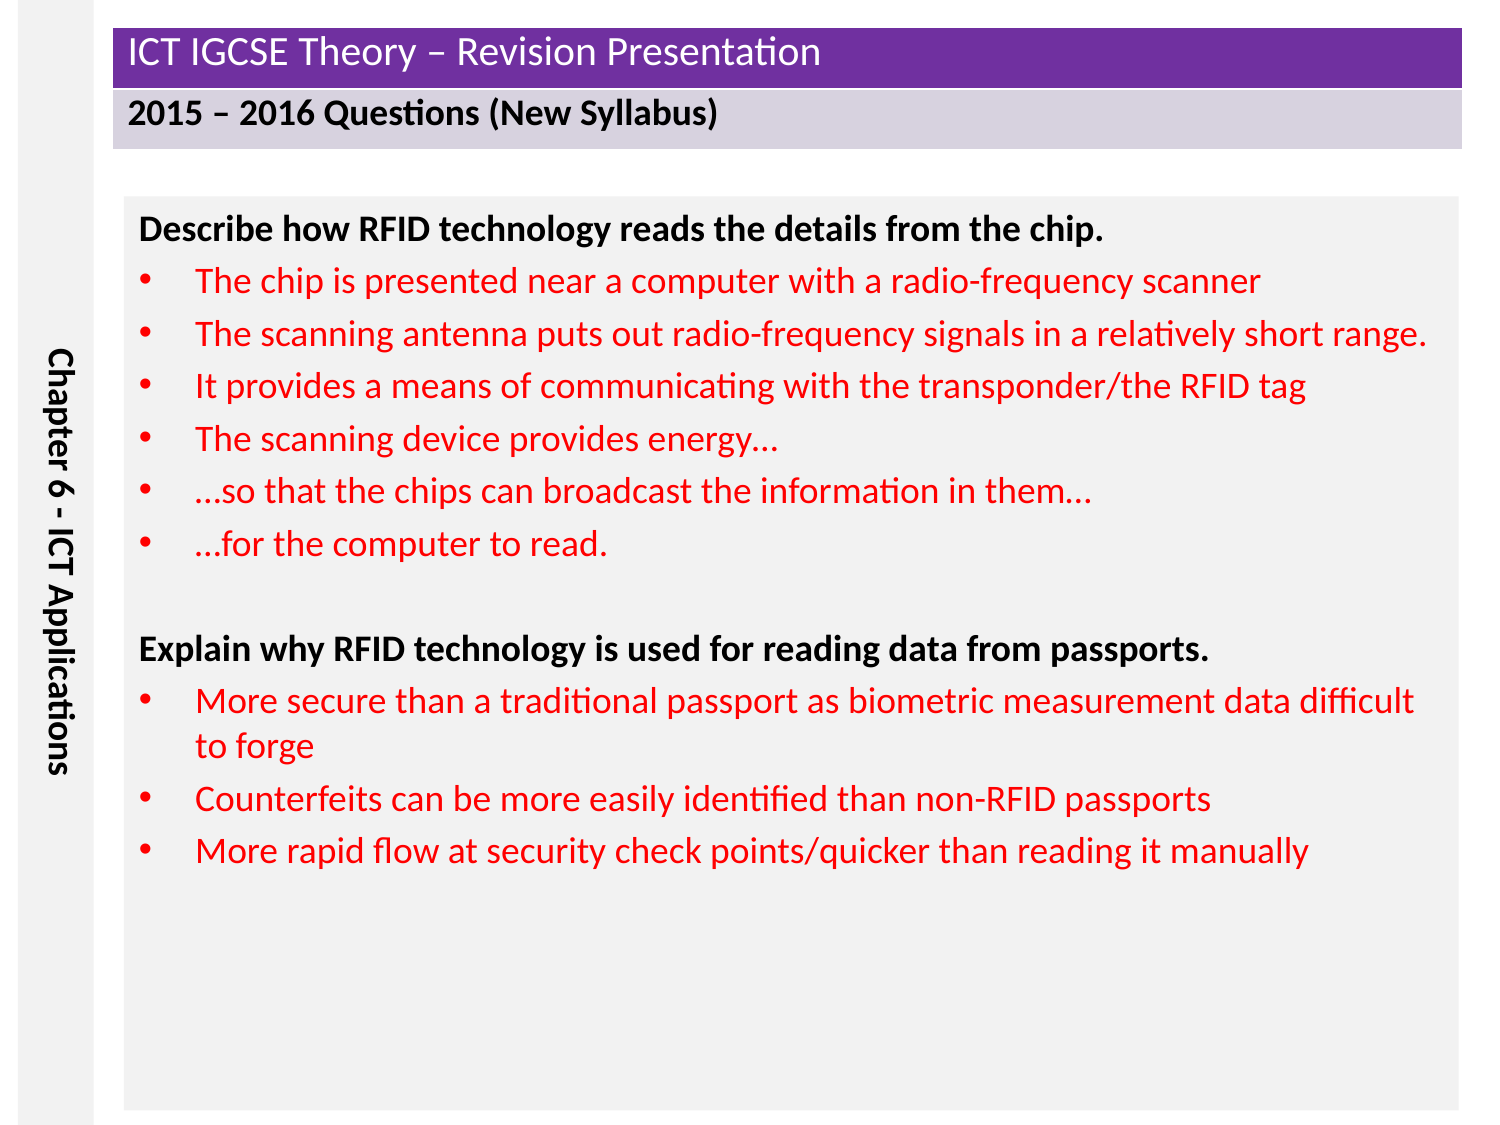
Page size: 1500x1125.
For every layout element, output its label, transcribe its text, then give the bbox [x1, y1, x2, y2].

list Describe how RFID technology reads the details from the chip. The chip is presented near a computer with a radio-frequency scanner The scanning antenna puts out radio-frequency signals in a relatively short range. It provides a means of communicating with the transponder/the RFID tag The scanning device provides energy… …so that the chips can broadcast the information in them… …for the computer to read. Explain why RFID technology is used for reading data from passports. More secure than a traditional passport as biometric measurement data difficult to forge Counterfeits can be more easily identified than non-RFID passports More rapid flow at security check points/quicker than reading it manually [123, 196, 1459, 1111]
